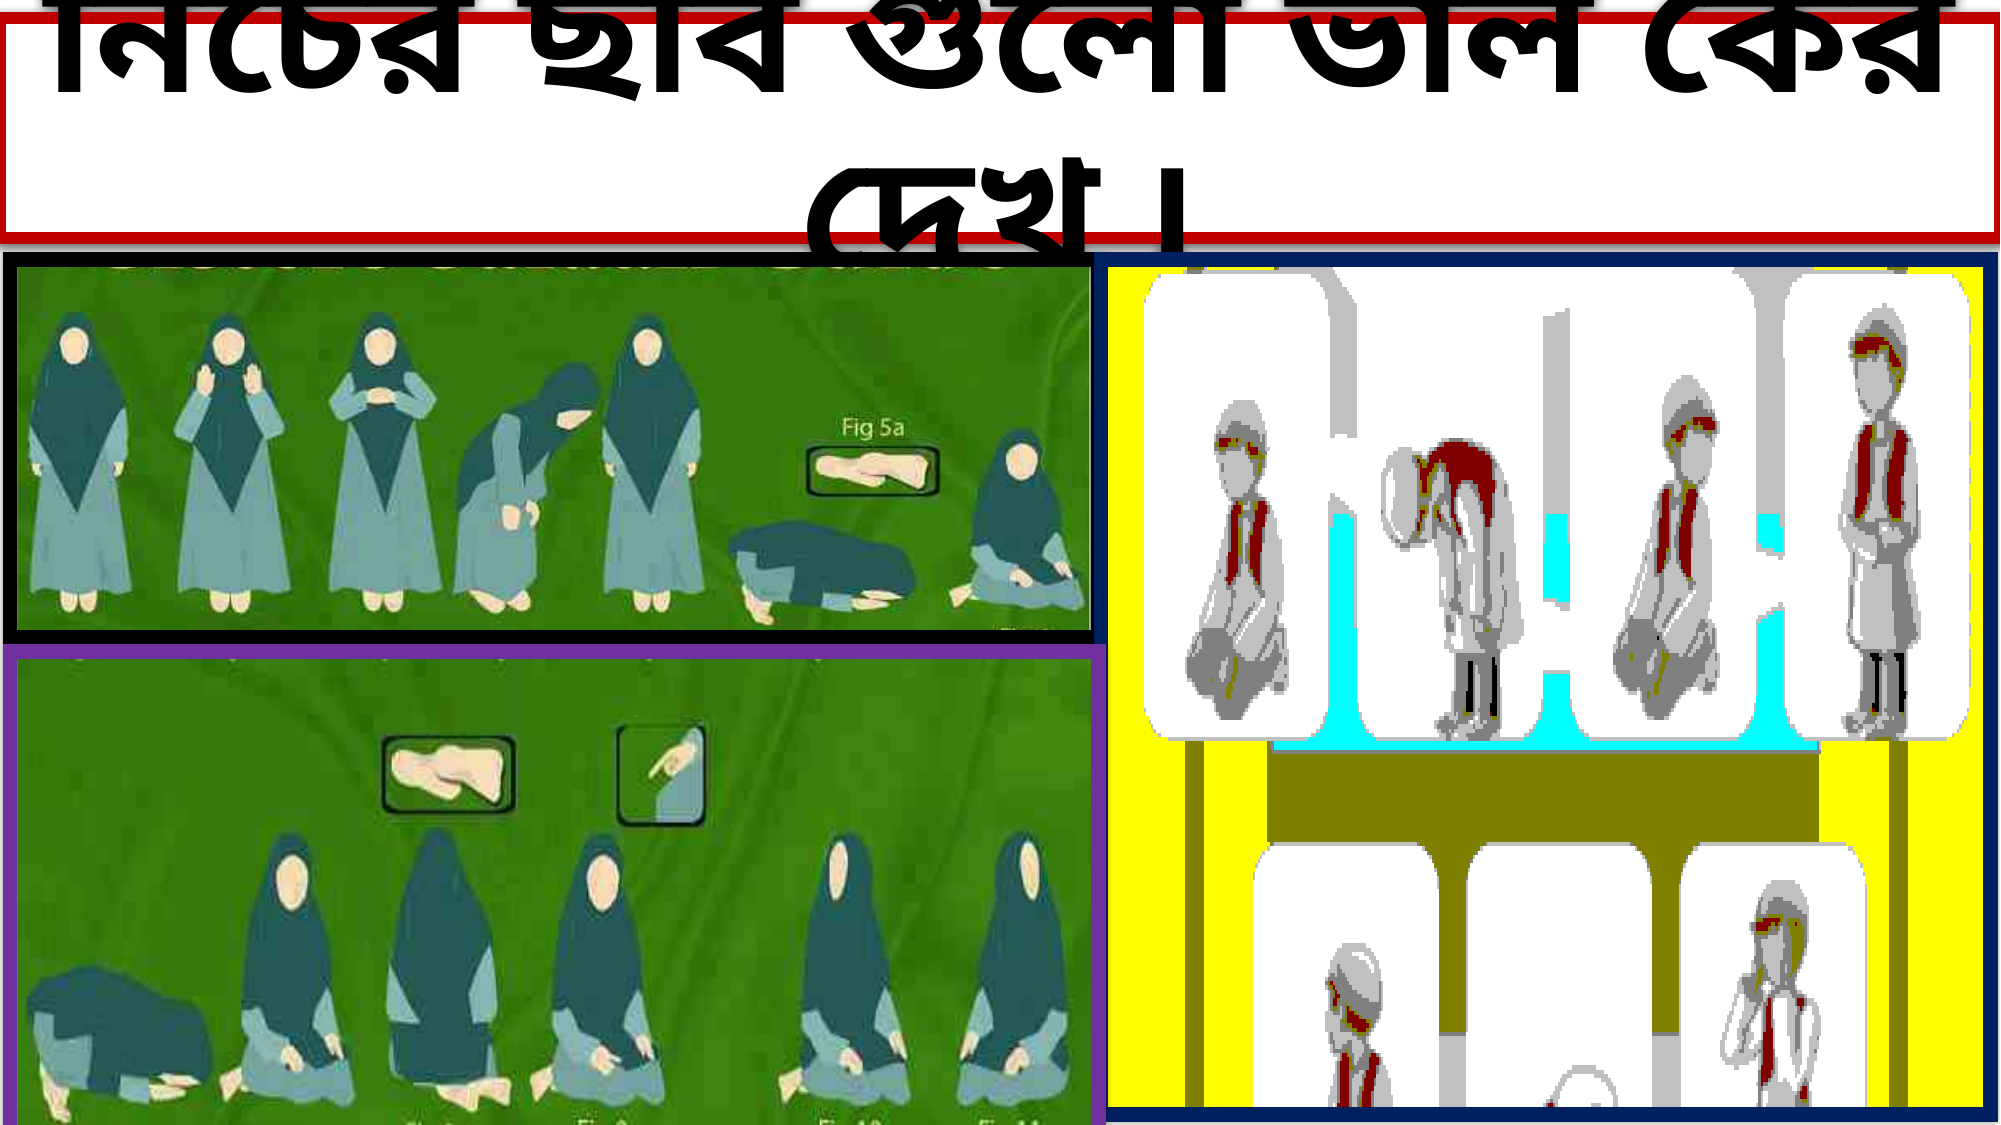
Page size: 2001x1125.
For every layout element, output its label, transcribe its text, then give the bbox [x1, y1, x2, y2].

picture [1108, 266, 1984, 1108]
title নিচের ছবি গুলো ভাল কের দেখ ৷ [0, 18, 2000, 239]
picture [17, 266, 1091, 631]
picture [17, 658, 1091, 1125]
